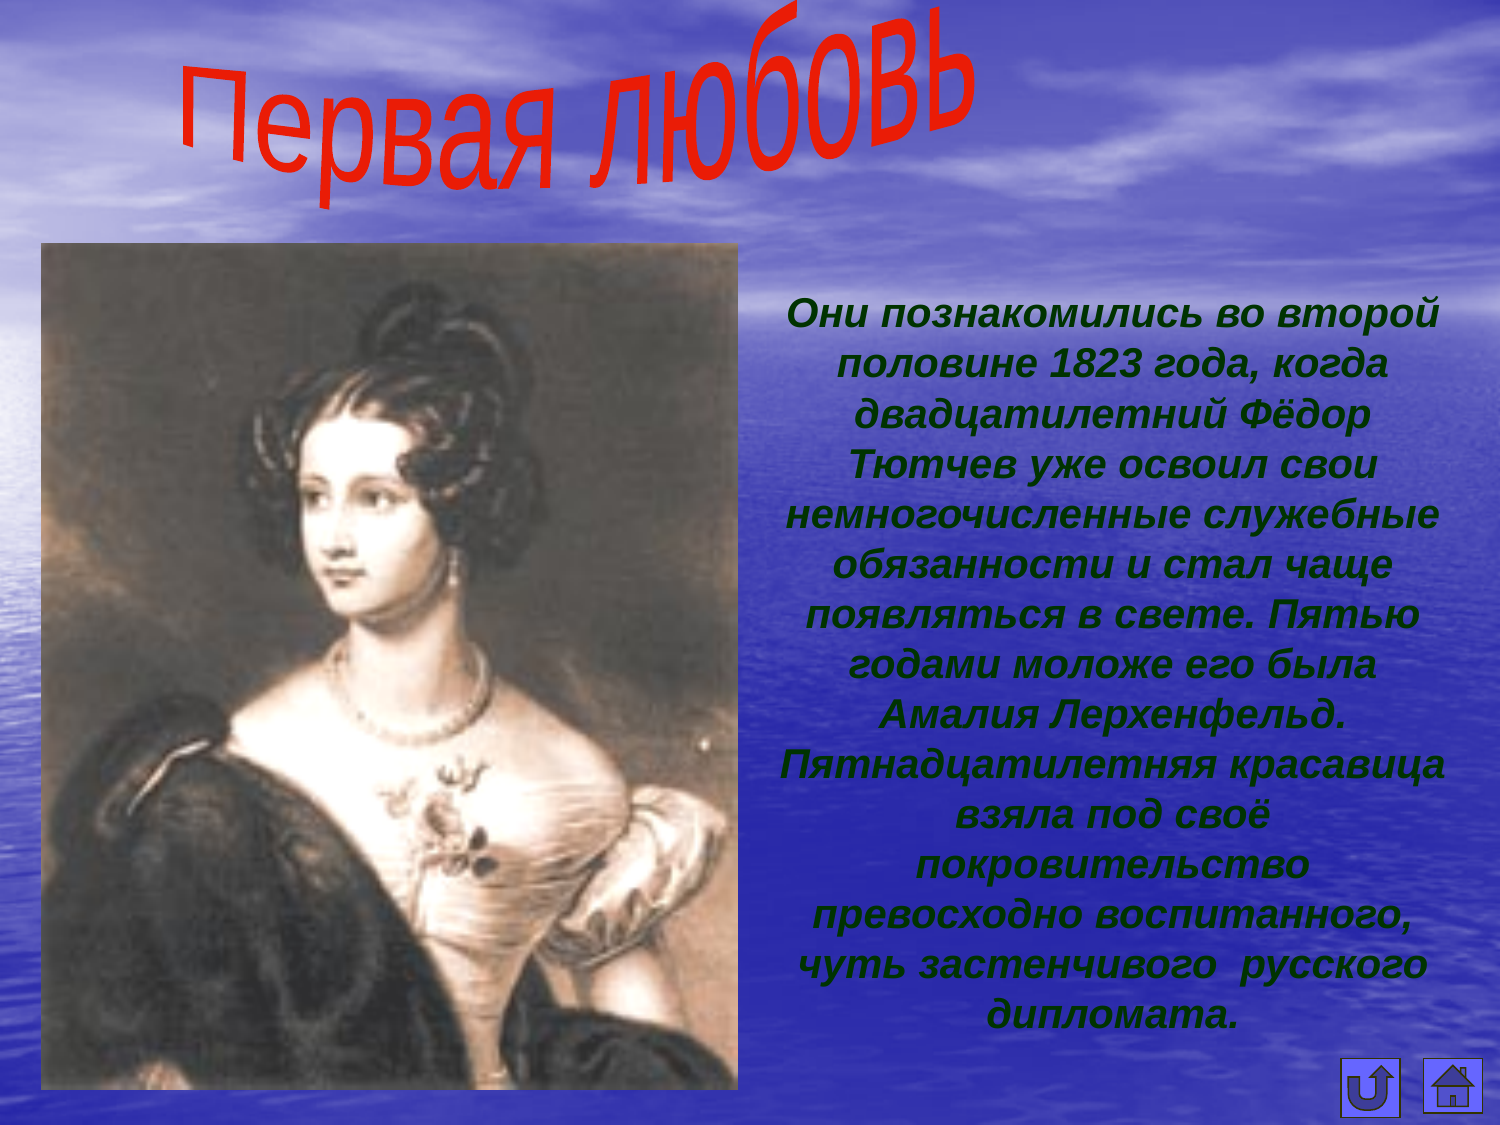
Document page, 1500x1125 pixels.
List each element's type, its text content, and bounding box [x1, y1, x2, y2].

text_box Они познакомились во второй половине 1823 года, когда двадцатилетний Фёдор Тютчев уже освоил свои немногочисленные служебные обязанности и стал чаще появляться в свете. Пятью годами моложе его была Амалия Лерхенфельд. Пятнадцатилетняя красавица взяла под своё покровительство превосходно воспитанного, чуть застенчивого русского дипломата. [761, 278, 1465, 1044]
picture [40, 243, 739, 1090]
text_box [1340, 1058, 1400, 1118]
text_box [1423, 1058, 1483, 1114]
